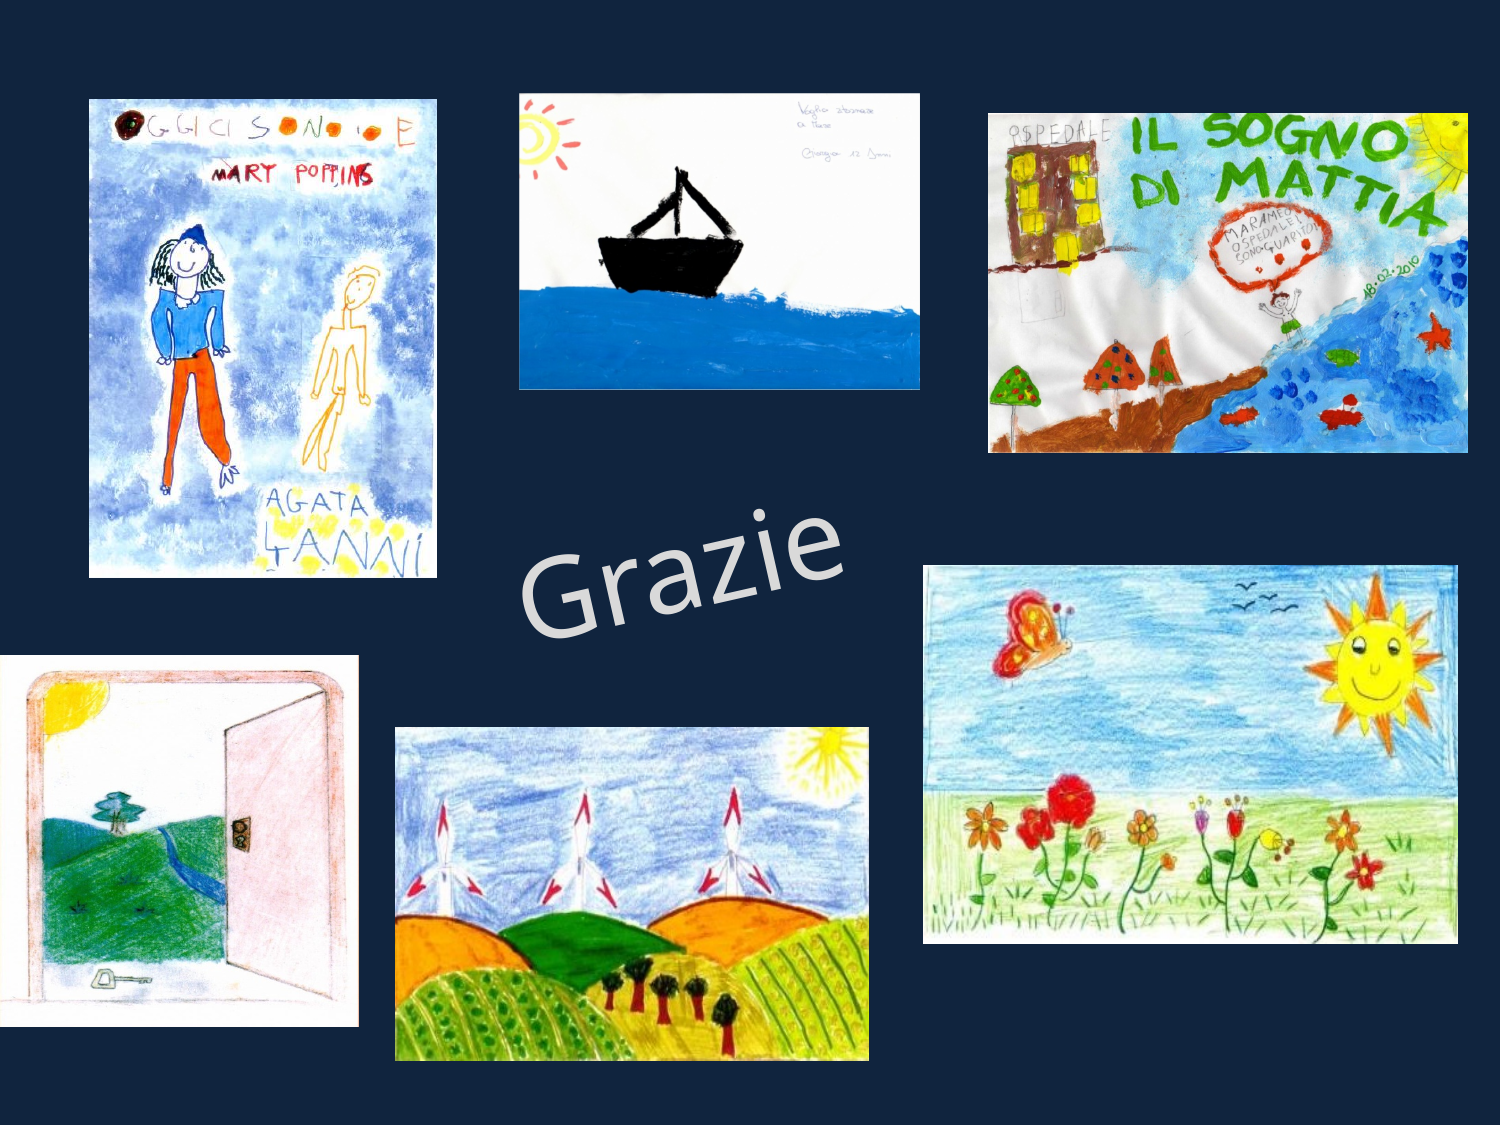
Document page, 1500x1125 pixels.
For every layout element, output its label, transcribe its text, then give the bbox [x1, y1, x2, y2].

picture [520, 41, 920, 442]
title Grazie [0, 400, 1359, 734]
picture [923, 565, 1459, 944]
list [89, 99, 437, 578]
picture [395, 727, 869, 1061]
picture [988, 113, 1468, 453]
picture [0, 655, 359, 1028]
